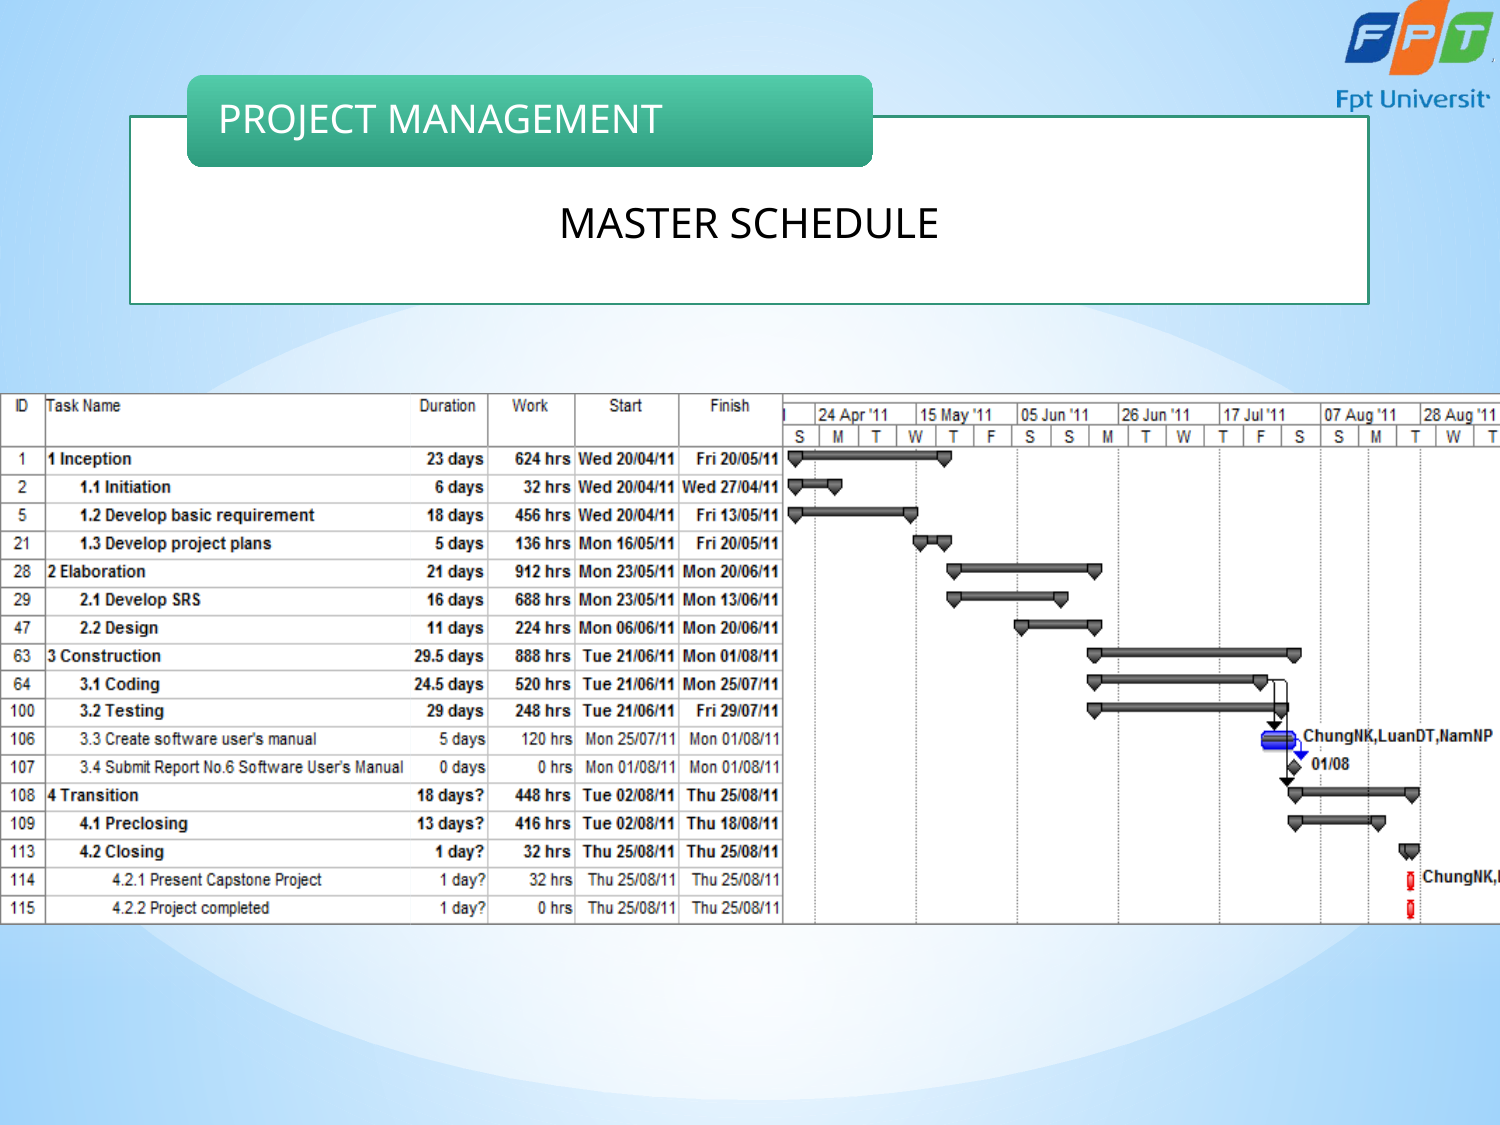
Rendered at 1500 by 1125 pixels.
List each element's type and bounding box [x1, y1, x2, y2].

picture [1336, 0, 1500, 113]
text_box [0, 393, 1500, 926]
text_box [129, 74, 1369, 305]
